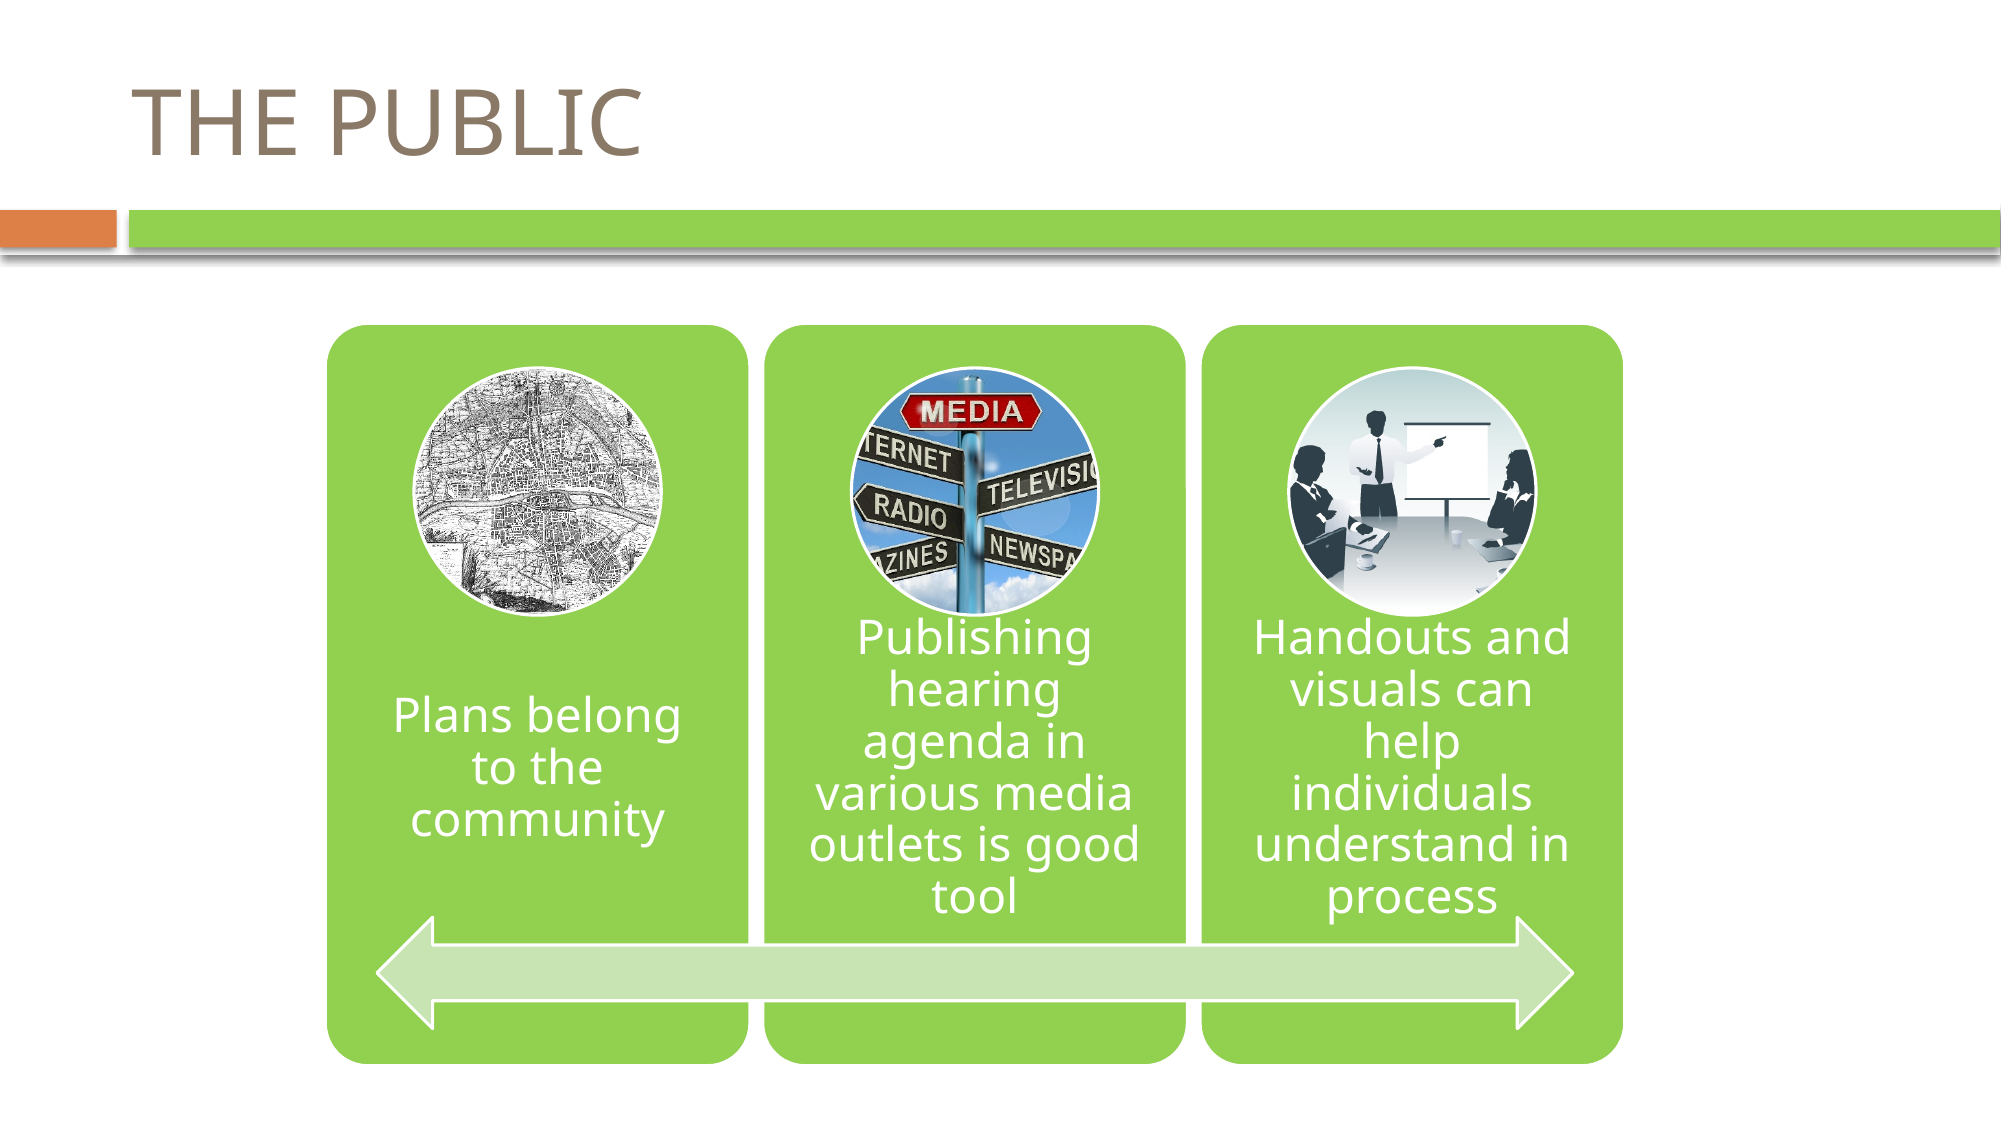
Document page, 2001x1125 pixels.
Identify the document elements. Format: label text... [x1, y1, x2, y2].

title THE PUBLIC [117, 37, 1901, 200]
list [324, 323, 1626, 1067]
